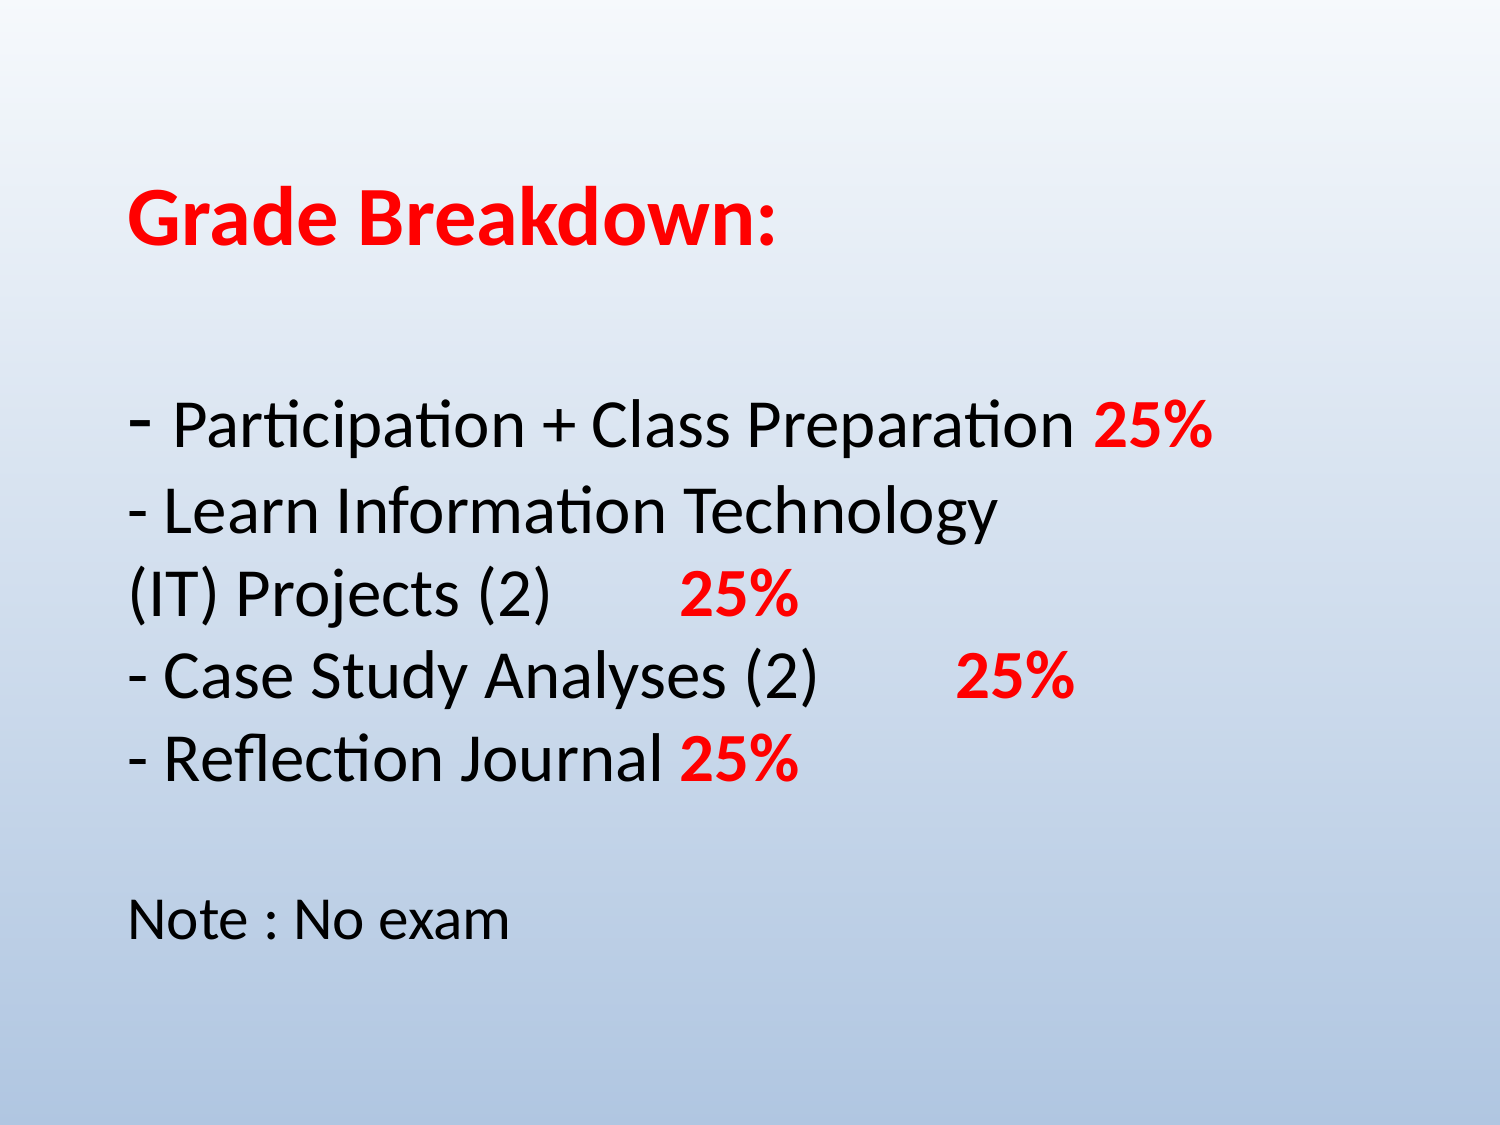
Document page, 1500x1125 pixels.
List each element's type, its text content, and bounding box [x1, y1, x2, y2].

title Grade Breakdown: - Participation + Class Preparation 25% - Learn Information Technology (IT) Projects (2) 25% - Case Study Analyses (2) 25% - Reflection Journal 25% Note : No exam [112, 37, 1388, 1075]
